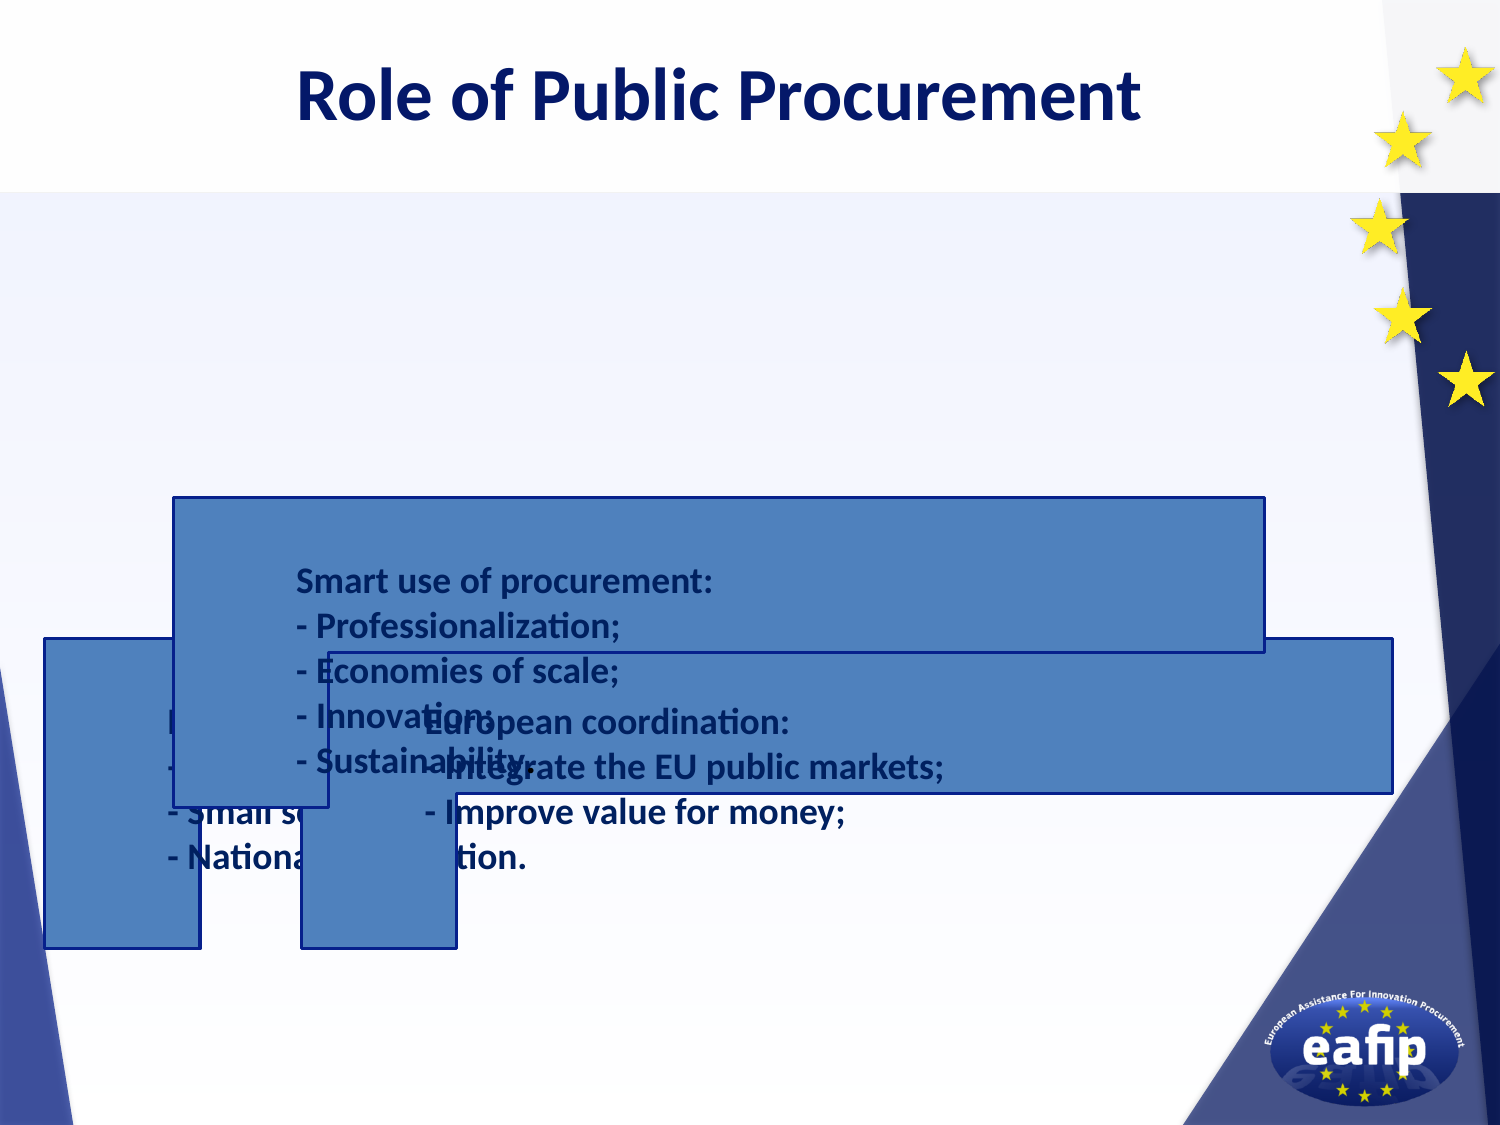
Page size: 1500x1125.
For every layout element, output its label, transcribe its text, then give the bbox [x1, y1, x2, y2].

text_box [44, 274, 1396, 1018]
text_box Role of Public Procurement [225, 37, 1214, 143]
picture [1256, 971, 1473, 1125]
picture [1349, 33, 1500, 426]
